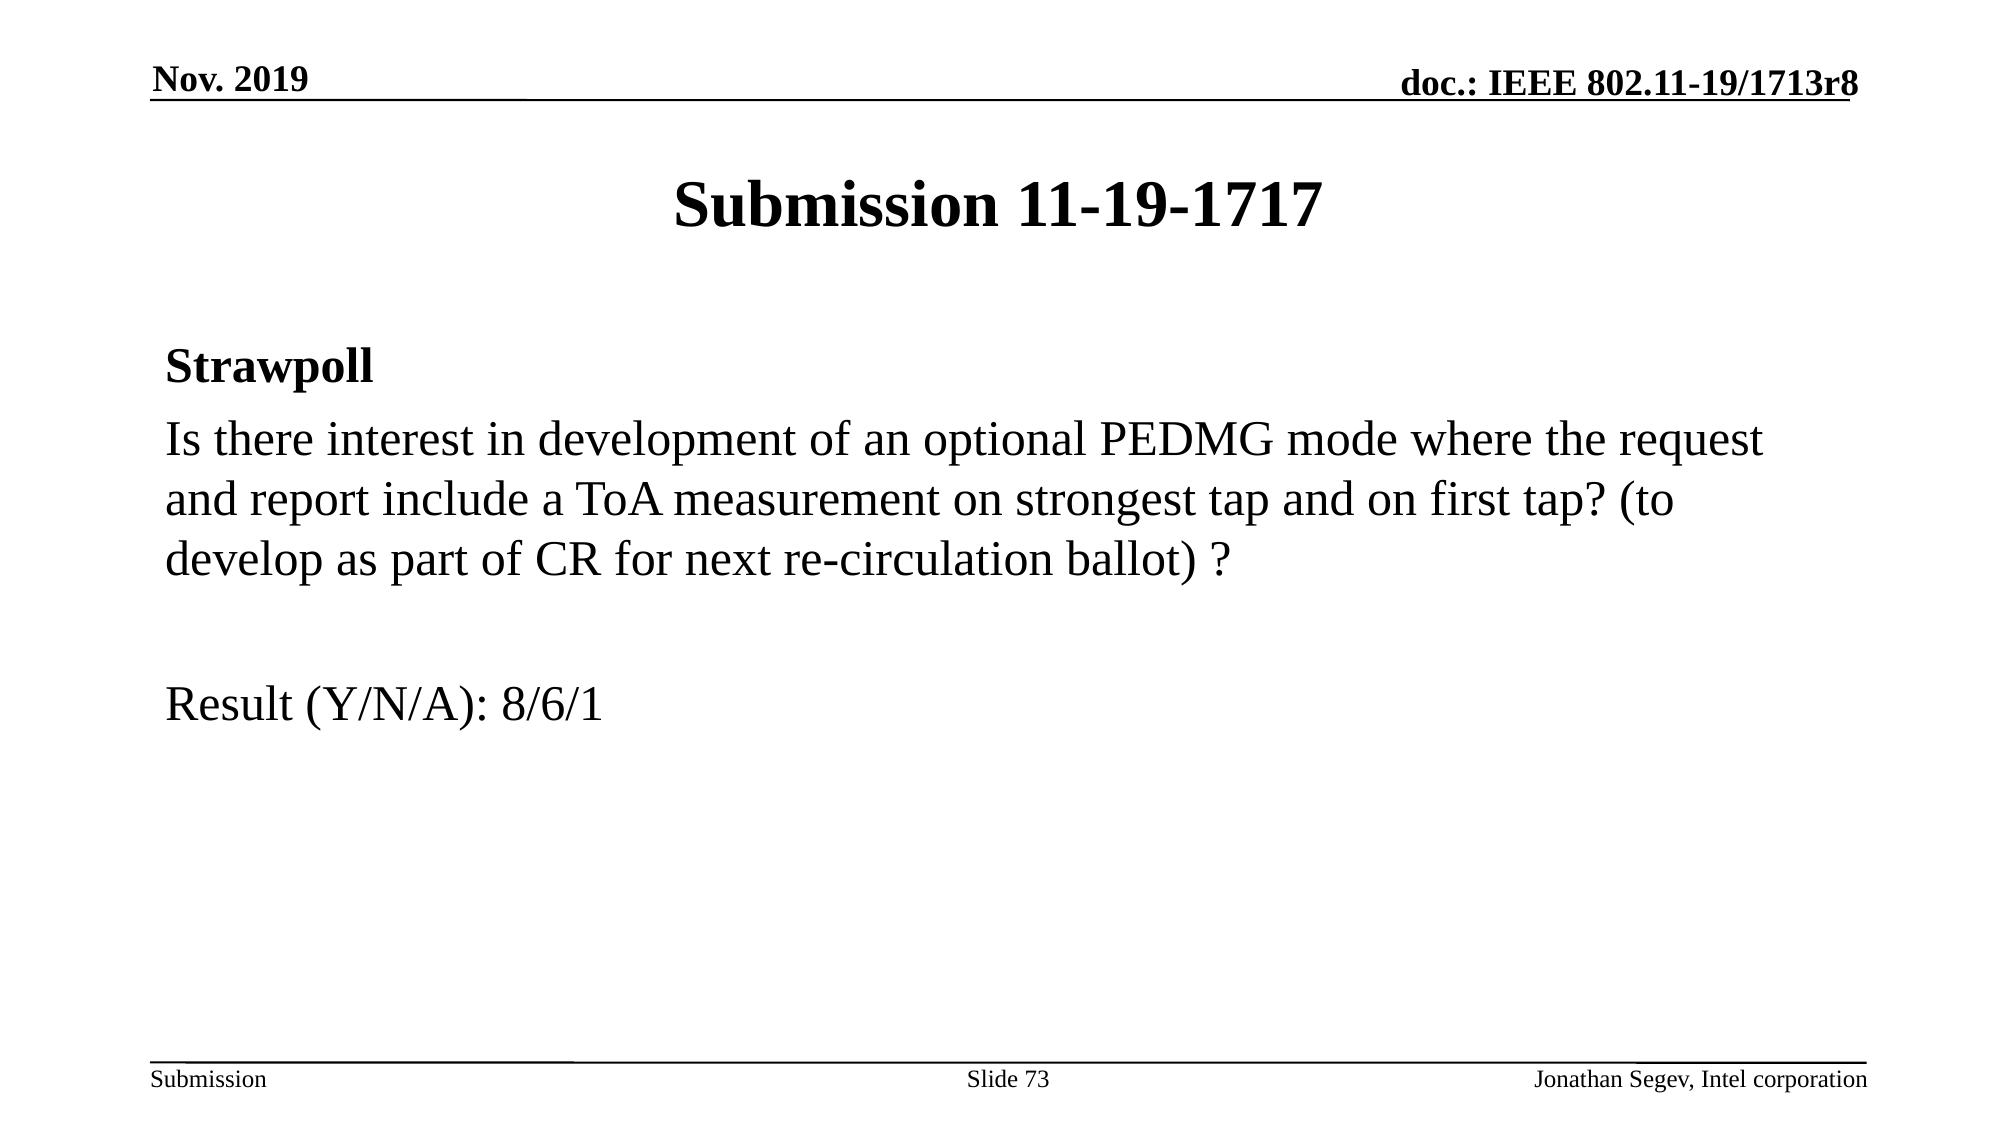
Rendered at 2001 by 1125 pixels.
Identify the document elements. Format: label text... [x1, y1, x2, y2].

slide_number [152, 54, 563, 100]
footer Jonathan Segev, Intel corporation [1171, 1061, 1869, 1093]
title Submission 11-19-1717 [149, 112, 1850, 288]
slide_number Slide 73 [950, 1061, 1067, 1123]
list Strawpoll Is there interest in development of an optional PEDMG mode where the request and report include a ToA measurement on strongest tap and on first tap? (to develop as part of CR for next re-circulation ballot) ? Result (Y/N/A): 8/6/1 [149, 324, 1850, 1000]
